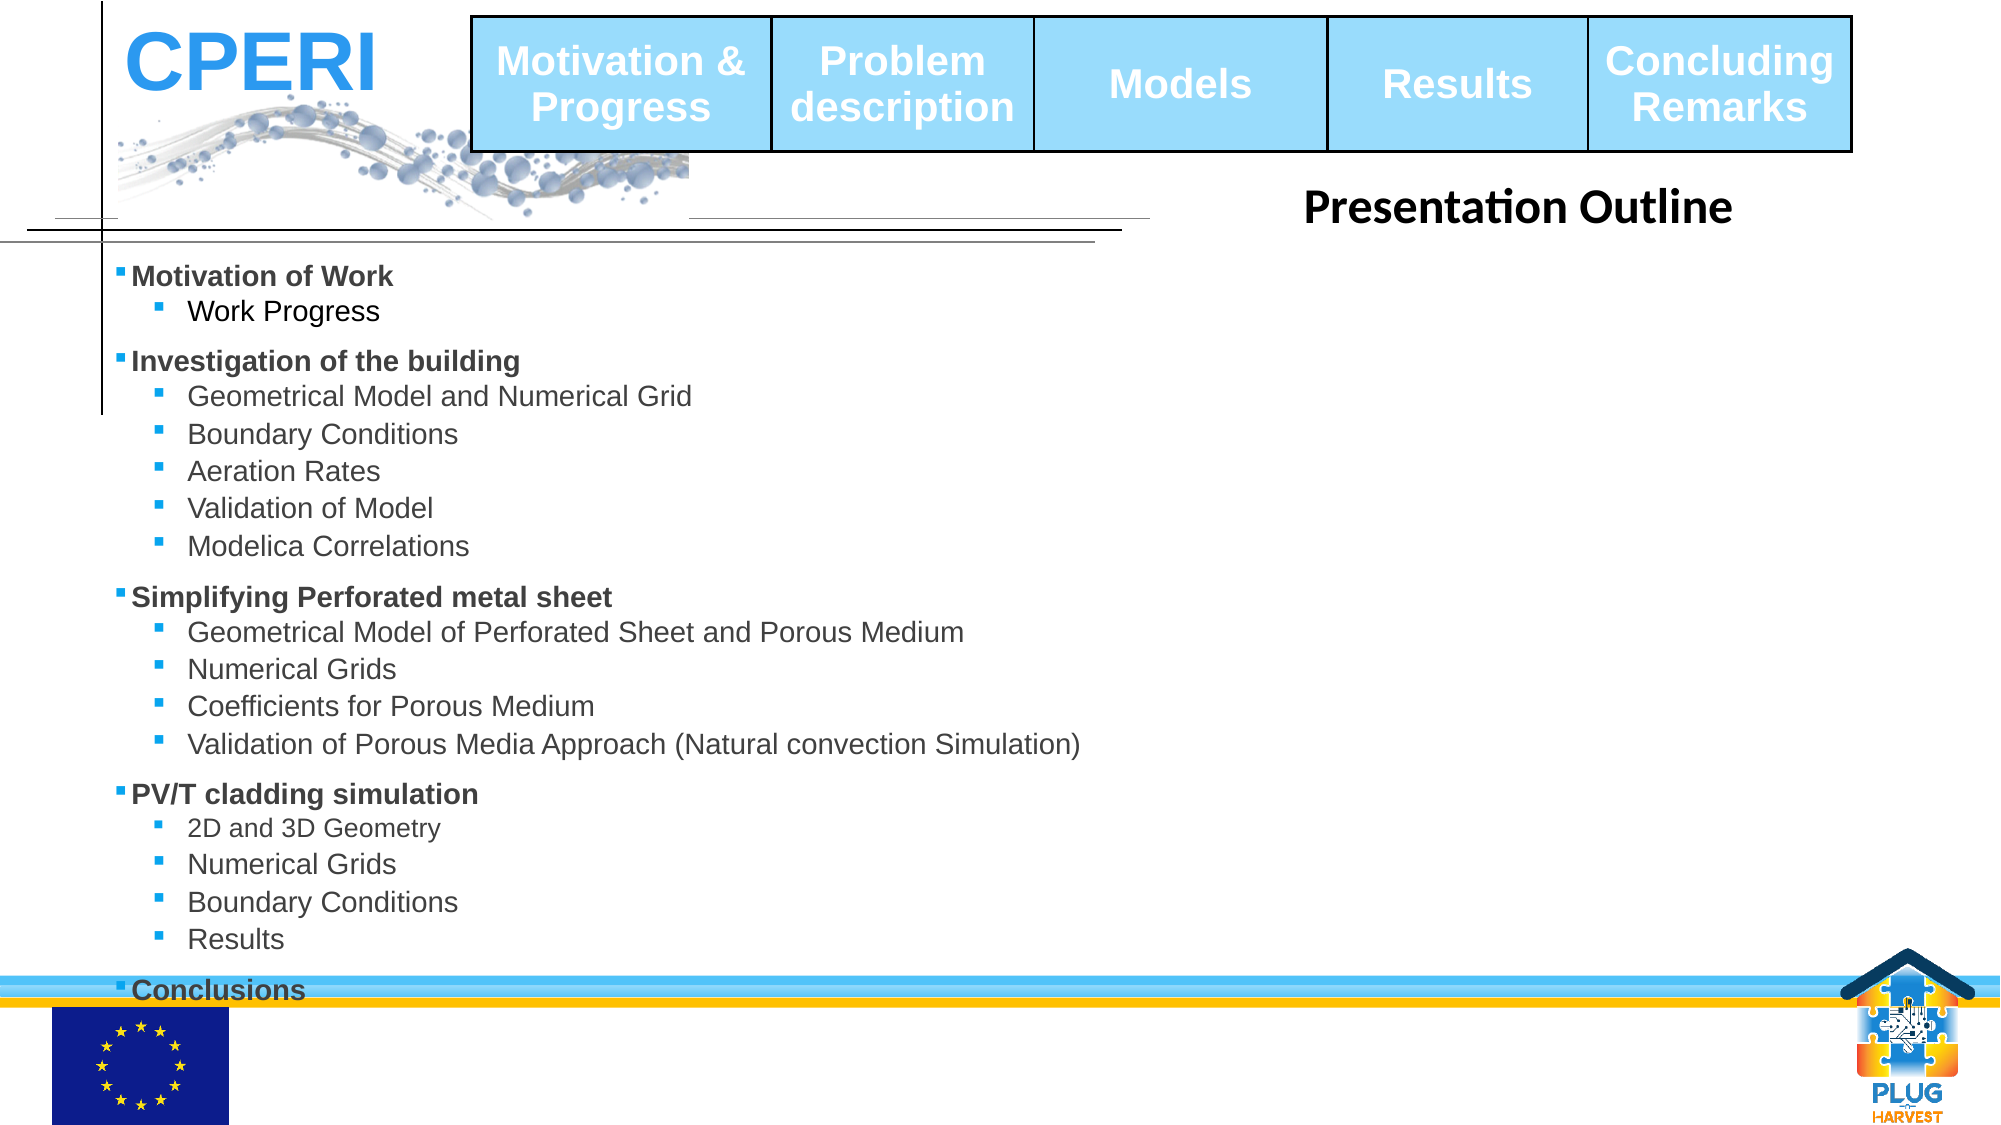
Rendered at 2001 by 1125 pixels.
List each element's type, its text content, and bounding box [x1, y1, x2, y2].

table_header Models [1035, 18, 1326, 150]
picture [118, 87, 690, 227]
text_box CPERI [109, 0, 394, 115]
picture [1814, 945, 2001, 1125]
table_header Concluding Remarks [1589, 18, 1850, 150]
text_box Presentation Outline [726, 165, 1749, 241]
list Motivation of Work Work Progress Investigation of the building Geometrical Model and Numerical Grid Boundary Conditions Aeration Rates Validation of Model Modelica Correlations Simplifying Perforated metal sheet Geometrical Model of Perforated Sheet and Porous Medium Numerical Grids Coefficients for Porous Medium Validation of Porous Media Approach (Natural convection Simulation) PV/T cladding simulation 2D and 3D Geometry Numerical Grids Boundary Conditions Results Conclusions [114, 255, 1934, 1015]
table_header Results [1329, 18, 1587, 150]
table_header Motivation & Progress [473, 18, 770, 150]
picture [52, 1007, 229, 1125]
table_header Problem description [773, 18, 1033, 150]
